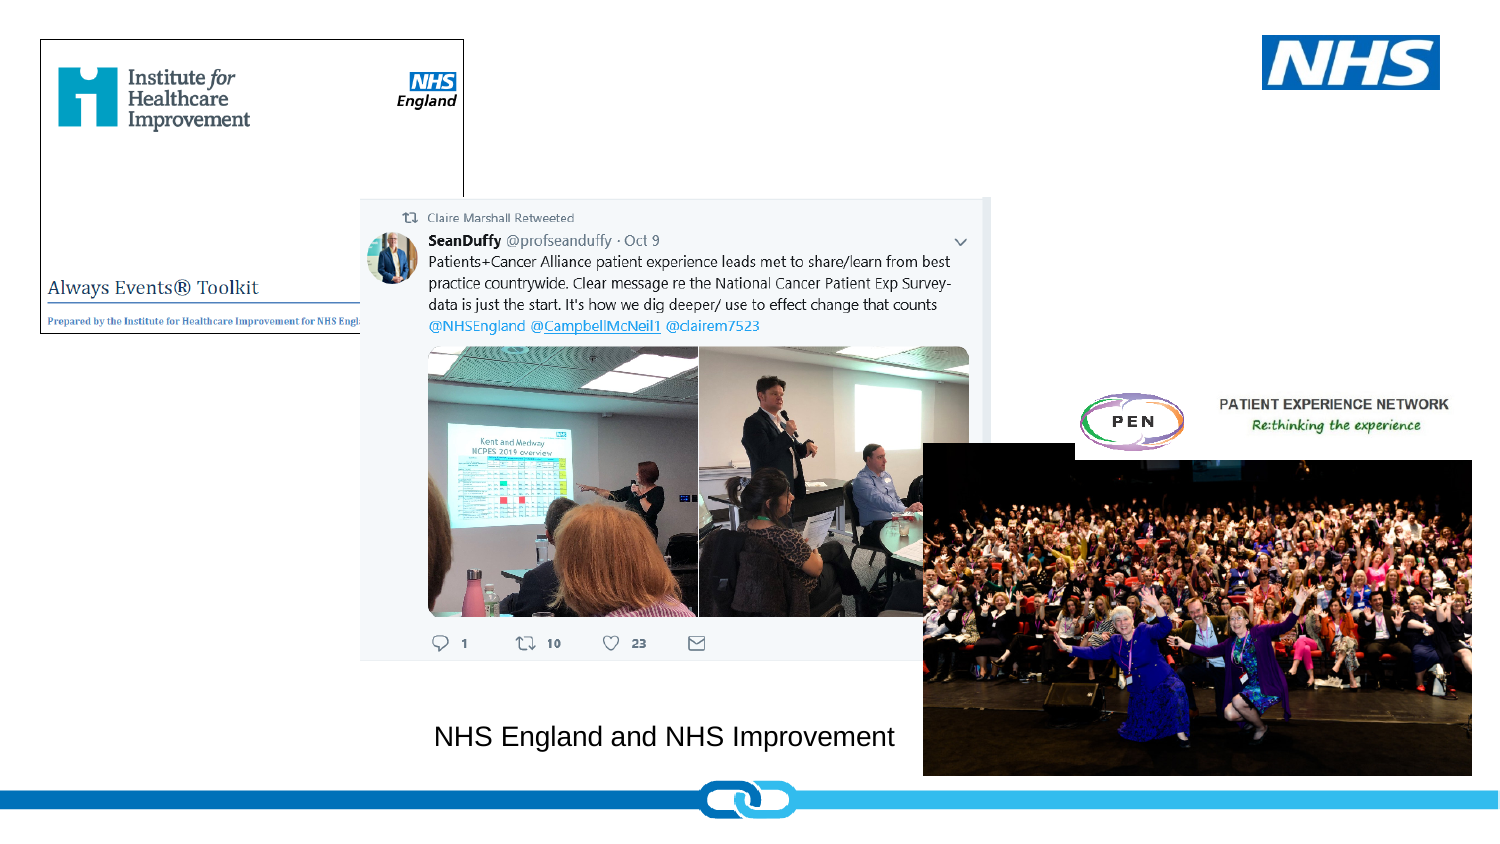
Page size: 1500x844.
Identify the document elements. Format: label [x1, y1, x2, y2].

picture [1262, 35, 1440, 90]
picture [0, 780, 1500, 819]
picture [40, 39, 1472, 776]
